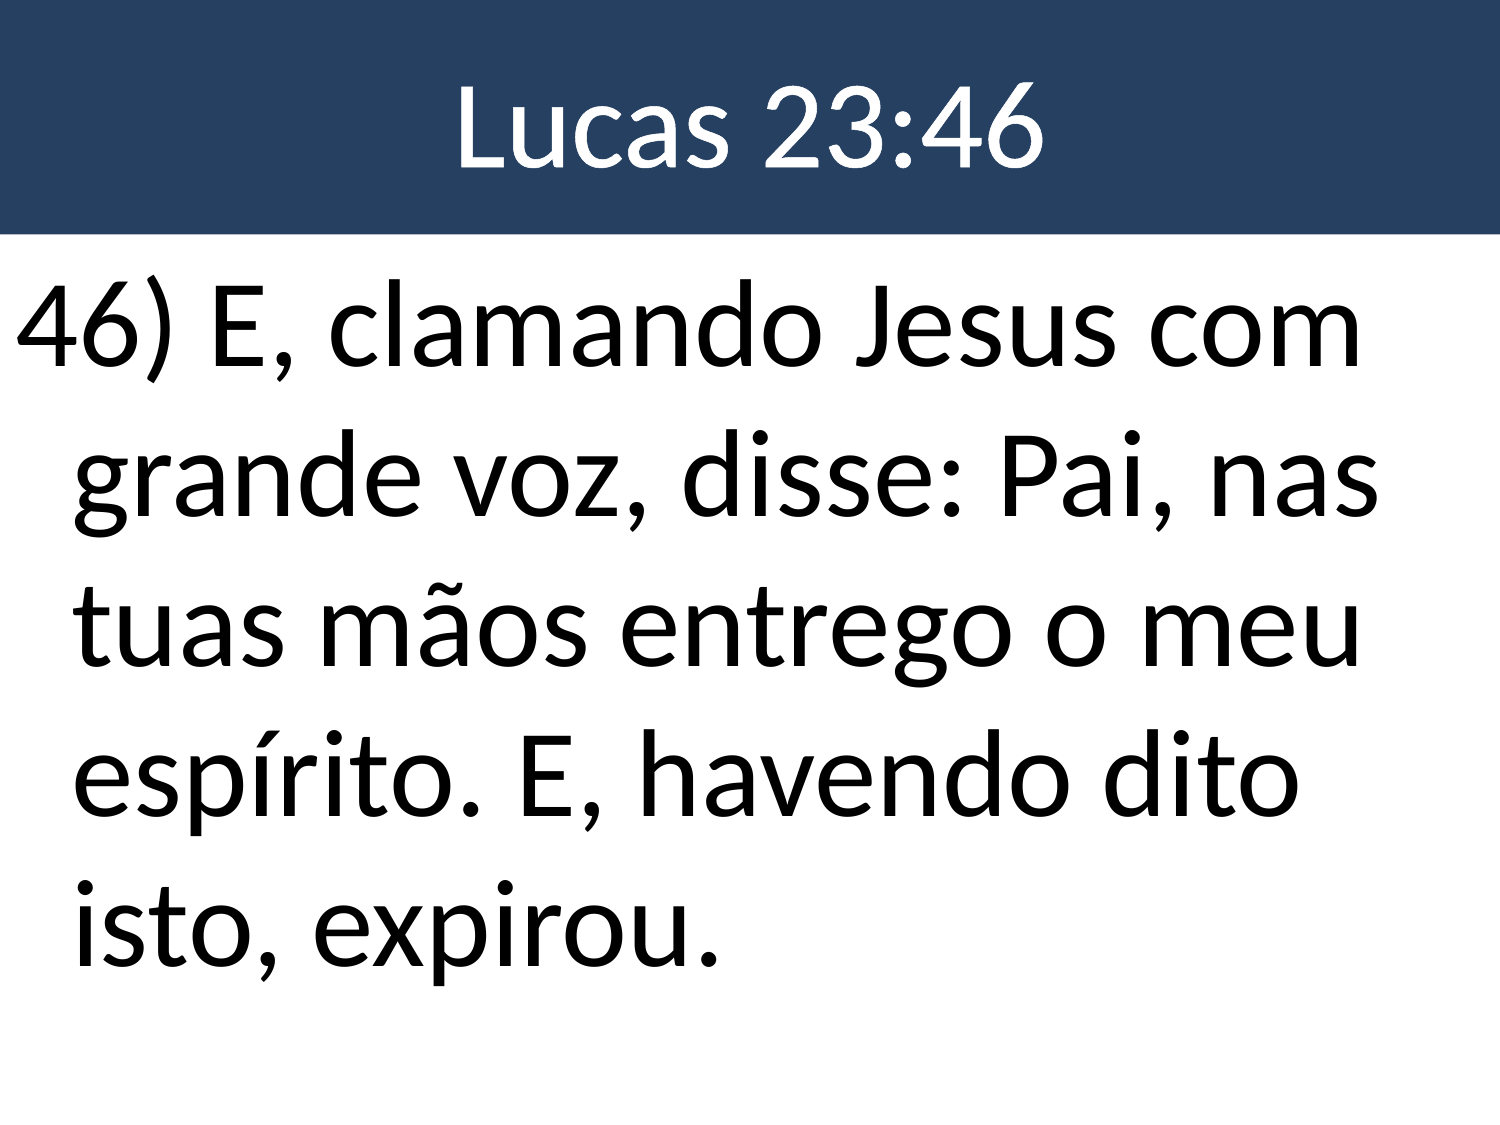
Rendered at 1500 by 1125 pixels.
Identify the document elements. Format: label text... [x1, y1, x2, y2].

title Lucas 23:46 [0, 0, 1500, 234]
list 46) E, clamando Jesus com grande voz, disse: Pai, nas tuas mãos entrego o meu espírito. E, havendo dito isto, expirou. [0, 234, 1500, 1125]
